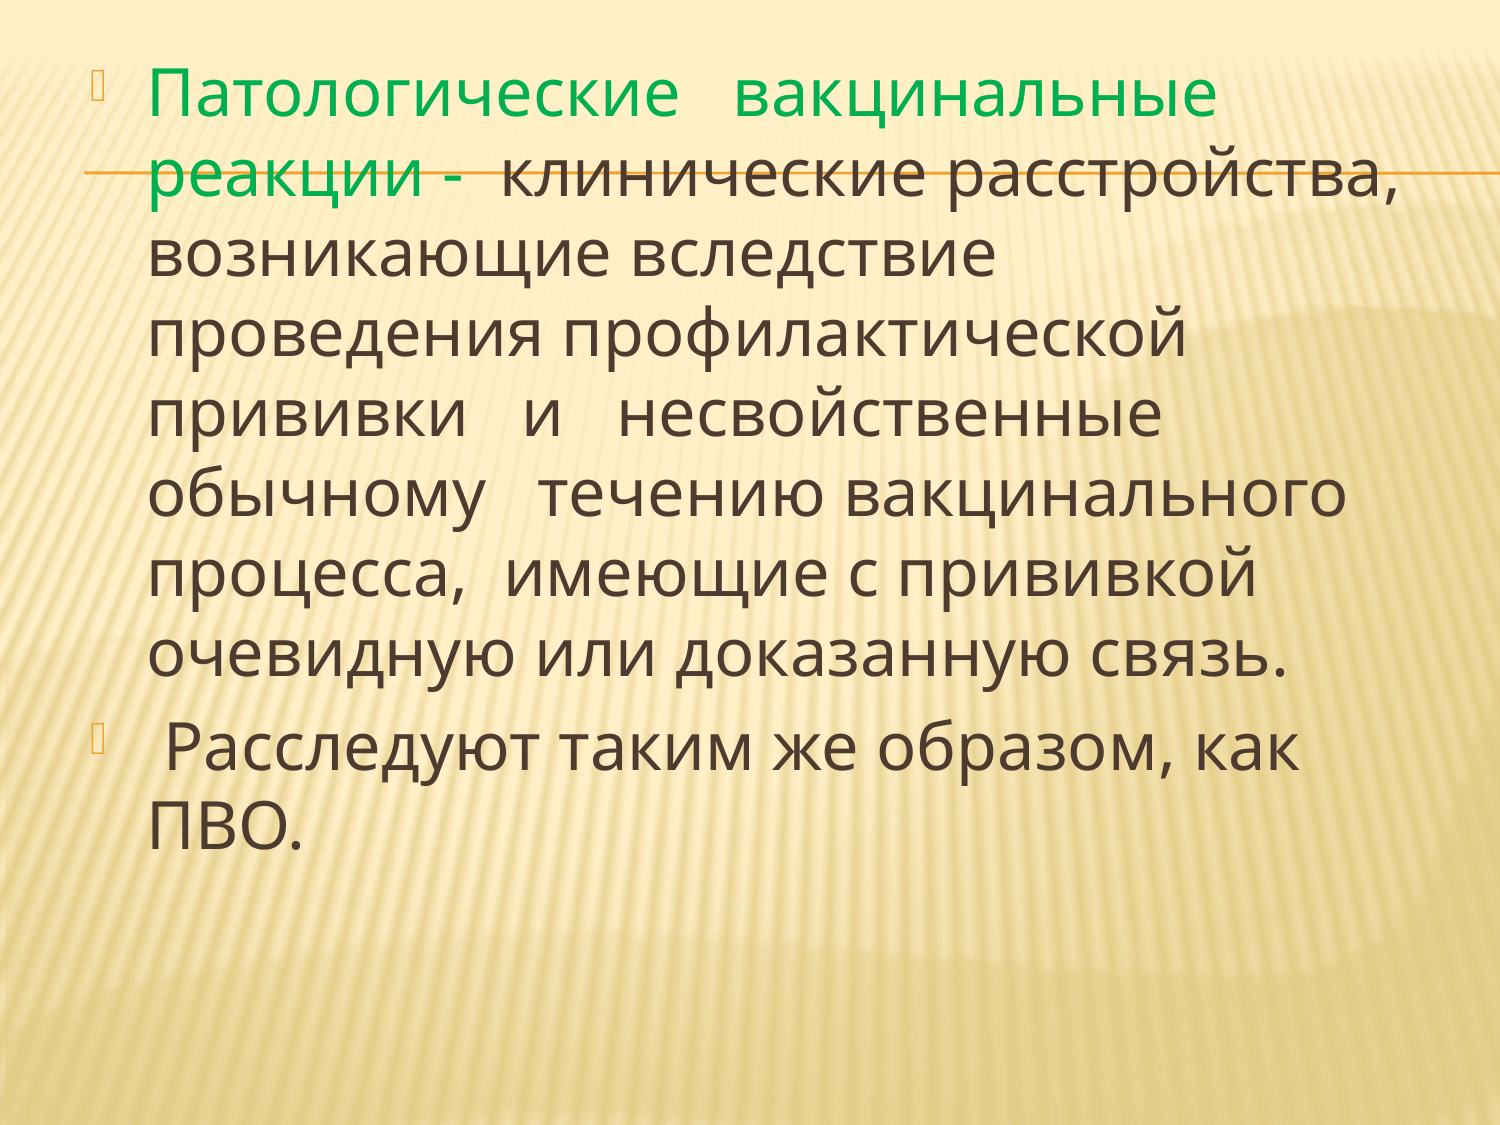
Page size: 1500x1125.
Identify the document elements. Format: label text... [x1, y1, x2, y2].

list Патологические вакцинальные реакции - клинические расстройства, возникающие вследствие проведения профилактической прививки и несвойственные обычному течению вакцинального процесса, имеющие с прививкой очевидную или доказанную связь. Расследуют таким же образом, как ПВО. [74, 42, 1426, 986]
